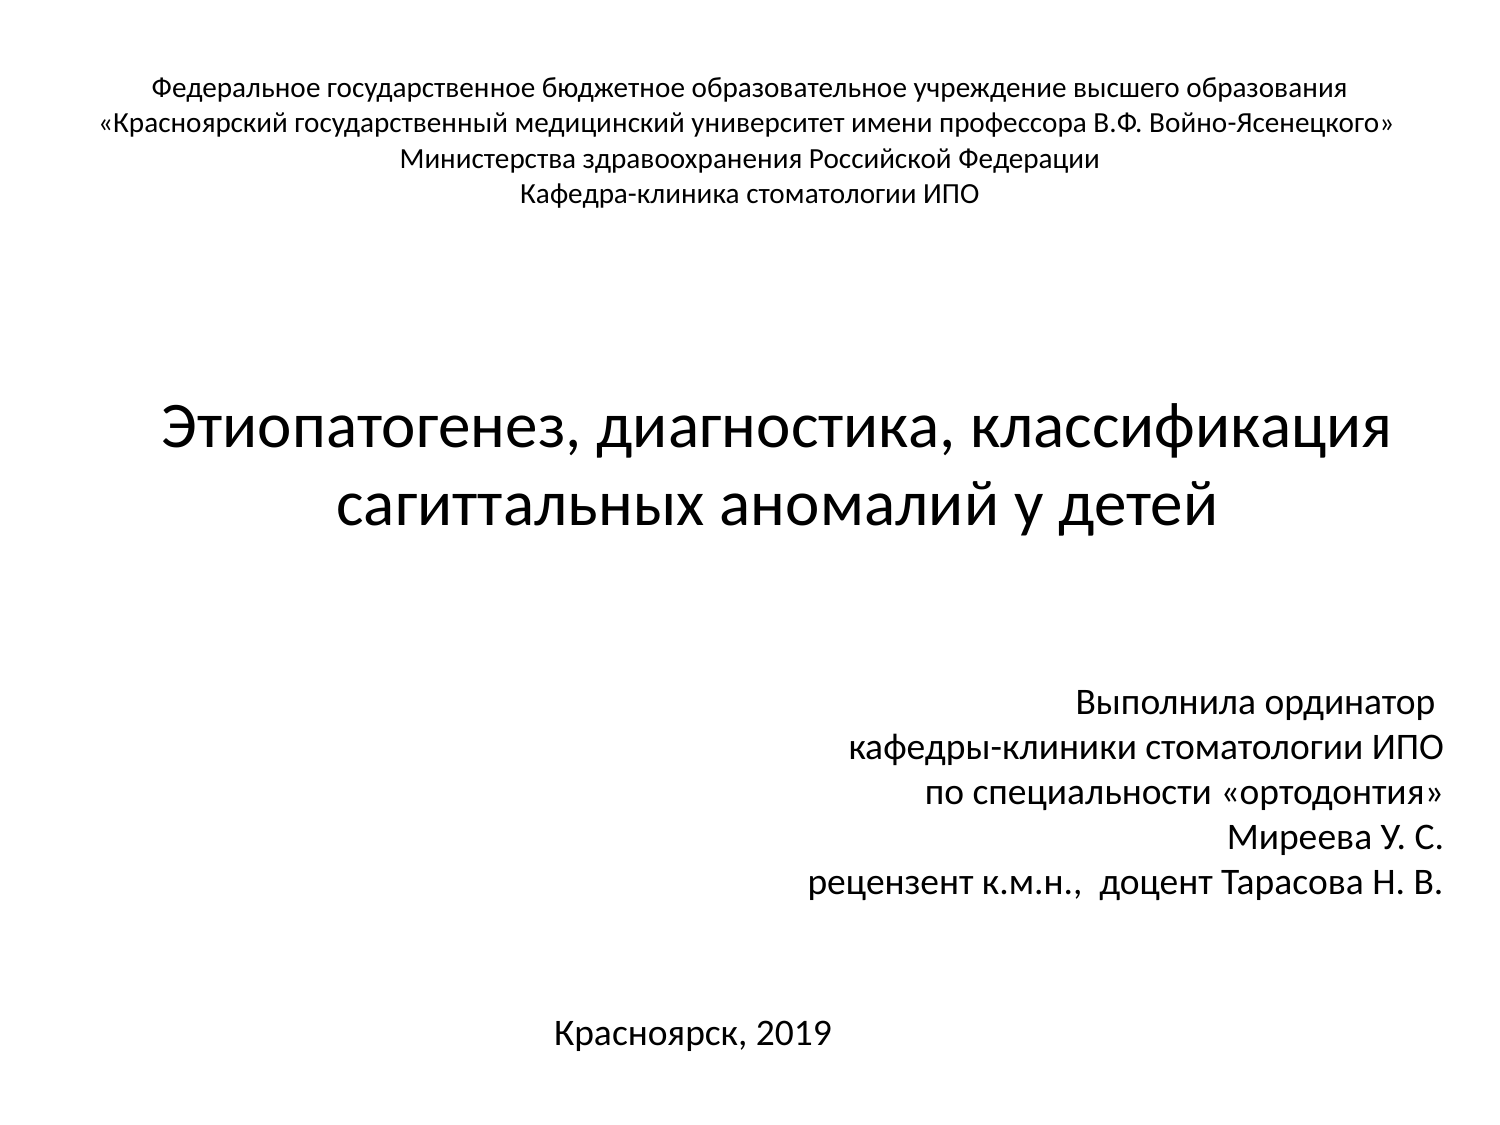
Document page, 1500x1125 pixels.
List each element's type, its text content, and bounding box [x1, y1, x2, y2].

text_box Выполнила ординатор кафедры-клиники стоматологии ИПО по специальности «ортодонтия» Миреева У. С. рецензент к.м.н., доцент Тарасова Н. В. [792, 669, 1459, 954]
title Этиопатогенез, диагностика, классификация сагиттальных аномалий у детей [140, 339, 1416, 581]
text_box Красноярск, 2019 [539, 1000, 848, 1061]
text_box Федеральное государственное бюджетное образовательное учреждение высшего образования «Красноярский государственный медицинский университет имени профессора В.Ф. Войно-Ясенецкого» Министерства здравоохранения Российской Федерации Кафедра-клиника стоматологии ИПО [74, 45, 1425, 233]
